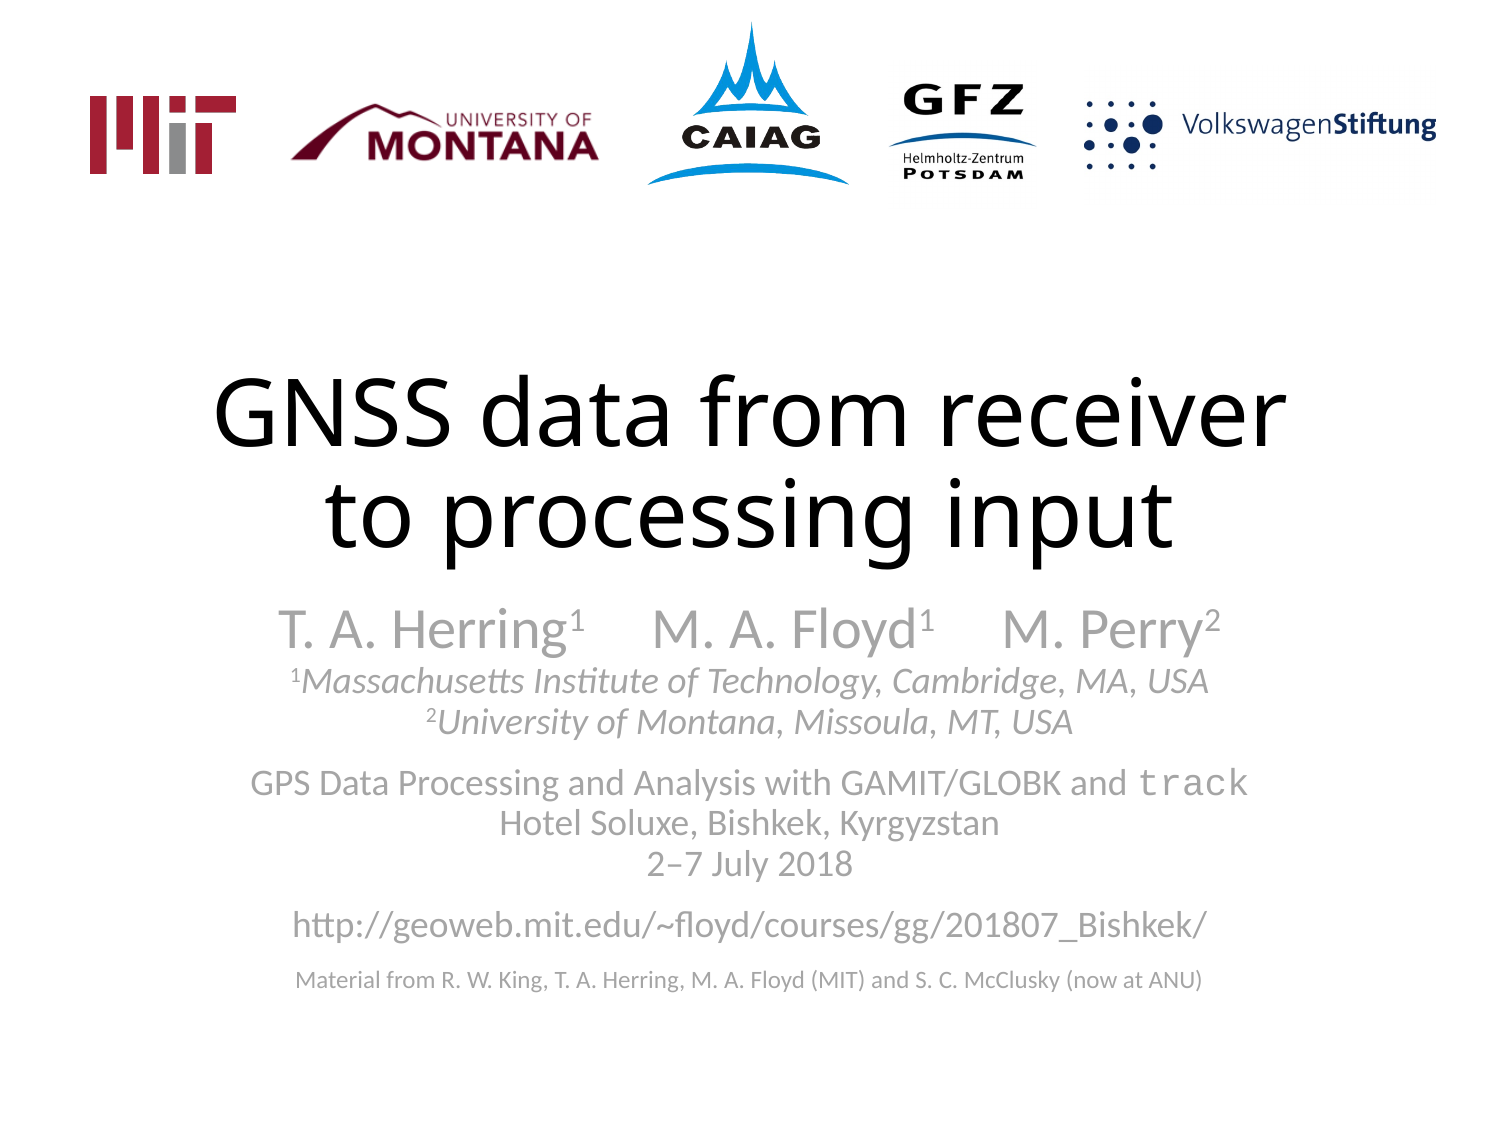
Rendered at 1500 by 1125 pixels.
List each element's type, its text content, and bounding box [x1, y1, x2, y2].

picture [1084, 65, 1436, 205]
title GNSS data from receiver to processing input [187, 184, 1313, 576]
subtitle T. A. Herring1 M. A. Floyd1 M. Perry2 1Massachusetts Institute of Technology, Cambridge, MA, USA 2University of Montana, Missoula, MT, USA GPS Data Processing and Analysis with GAMIT/GLOBK and track Hotel Soluxe, Bishkek, Kyrgyzstan 2–7 July 2018 http://geoweb.mit.edu/~floyd/courses/gg/201807_Bishkek/ Material from R. W. King, T. A. Herring, M. A. Floyd (MIT) and S. C. McClusky (now at ANU) [187, 590, 1313, 863]
picture [288, 96, 617, 174]
picture [90, 96, 236, 174]
picture [888, 60, 1037, 209]
picture [647, 21, 849, 185]
